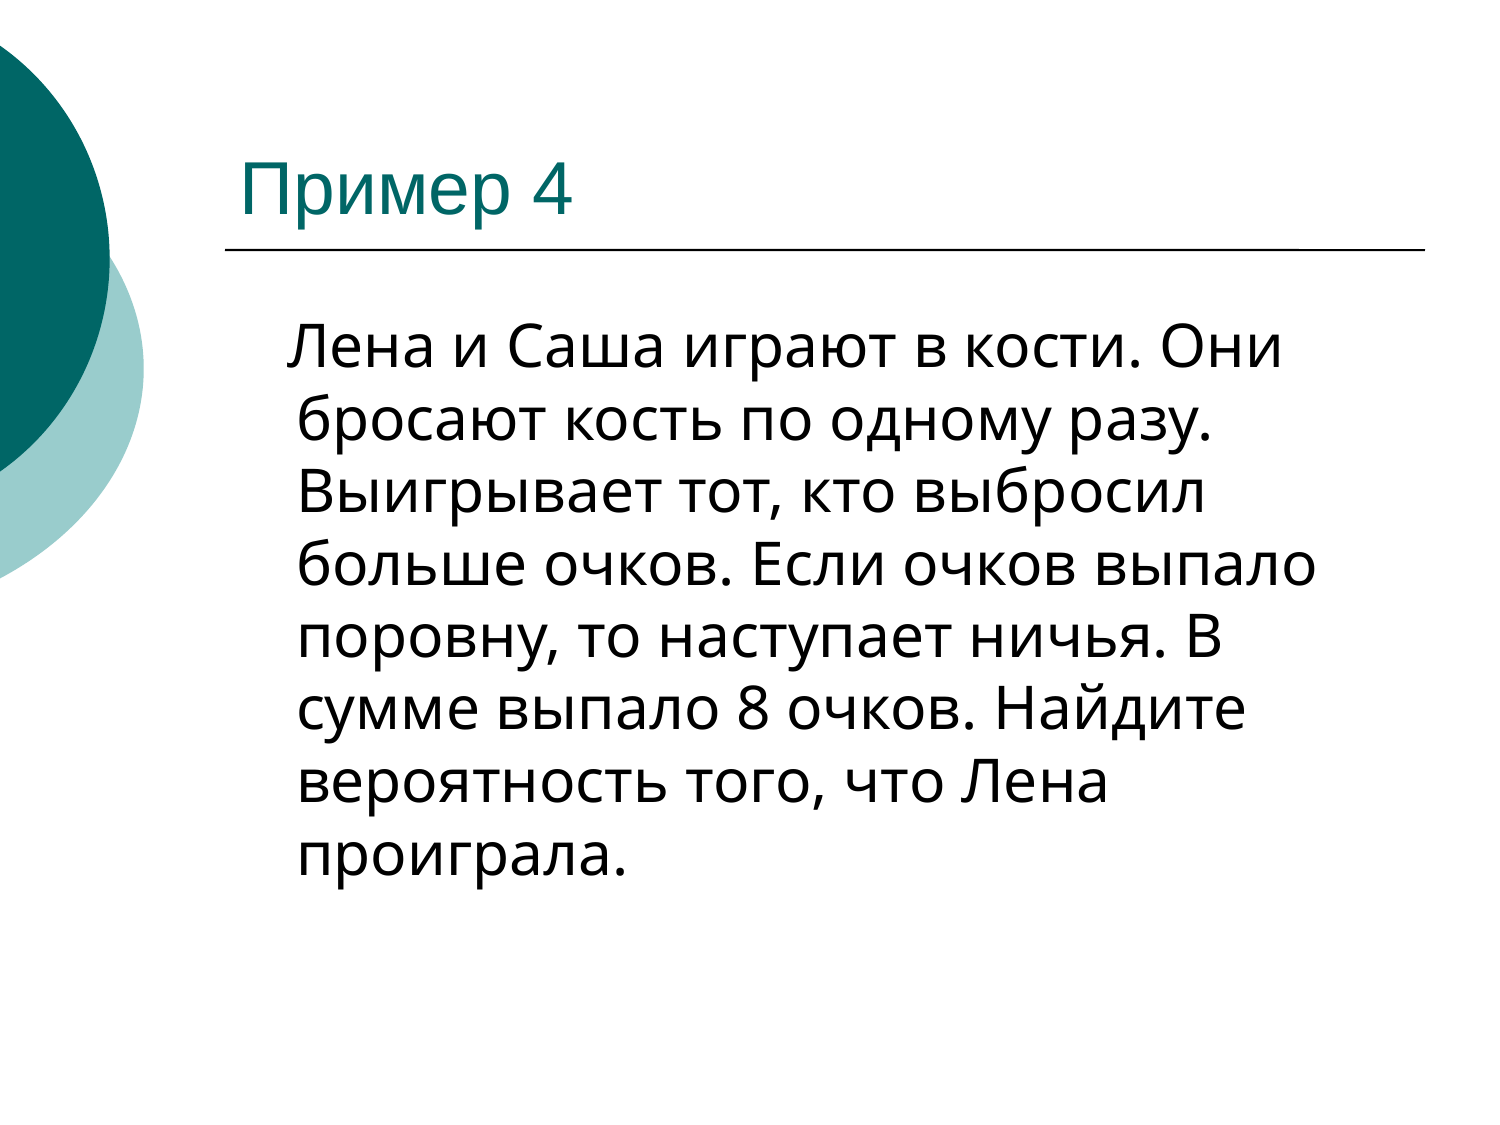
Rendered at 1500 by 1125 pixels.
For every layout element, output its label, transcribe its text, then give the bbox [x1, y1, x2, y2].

title Пример 4 [224, 49, 1425, 238]
list Лена и Саша играют в кости. Они бросают кость по одному разу. Выигрывает тот, кто выбросил больше очков. Если очков выпало поровну, то наступает ничья. В сумме выпало 8 очков. Найдите вероятность того, что Лена проиграла. [224, 299, 1425, 975]
